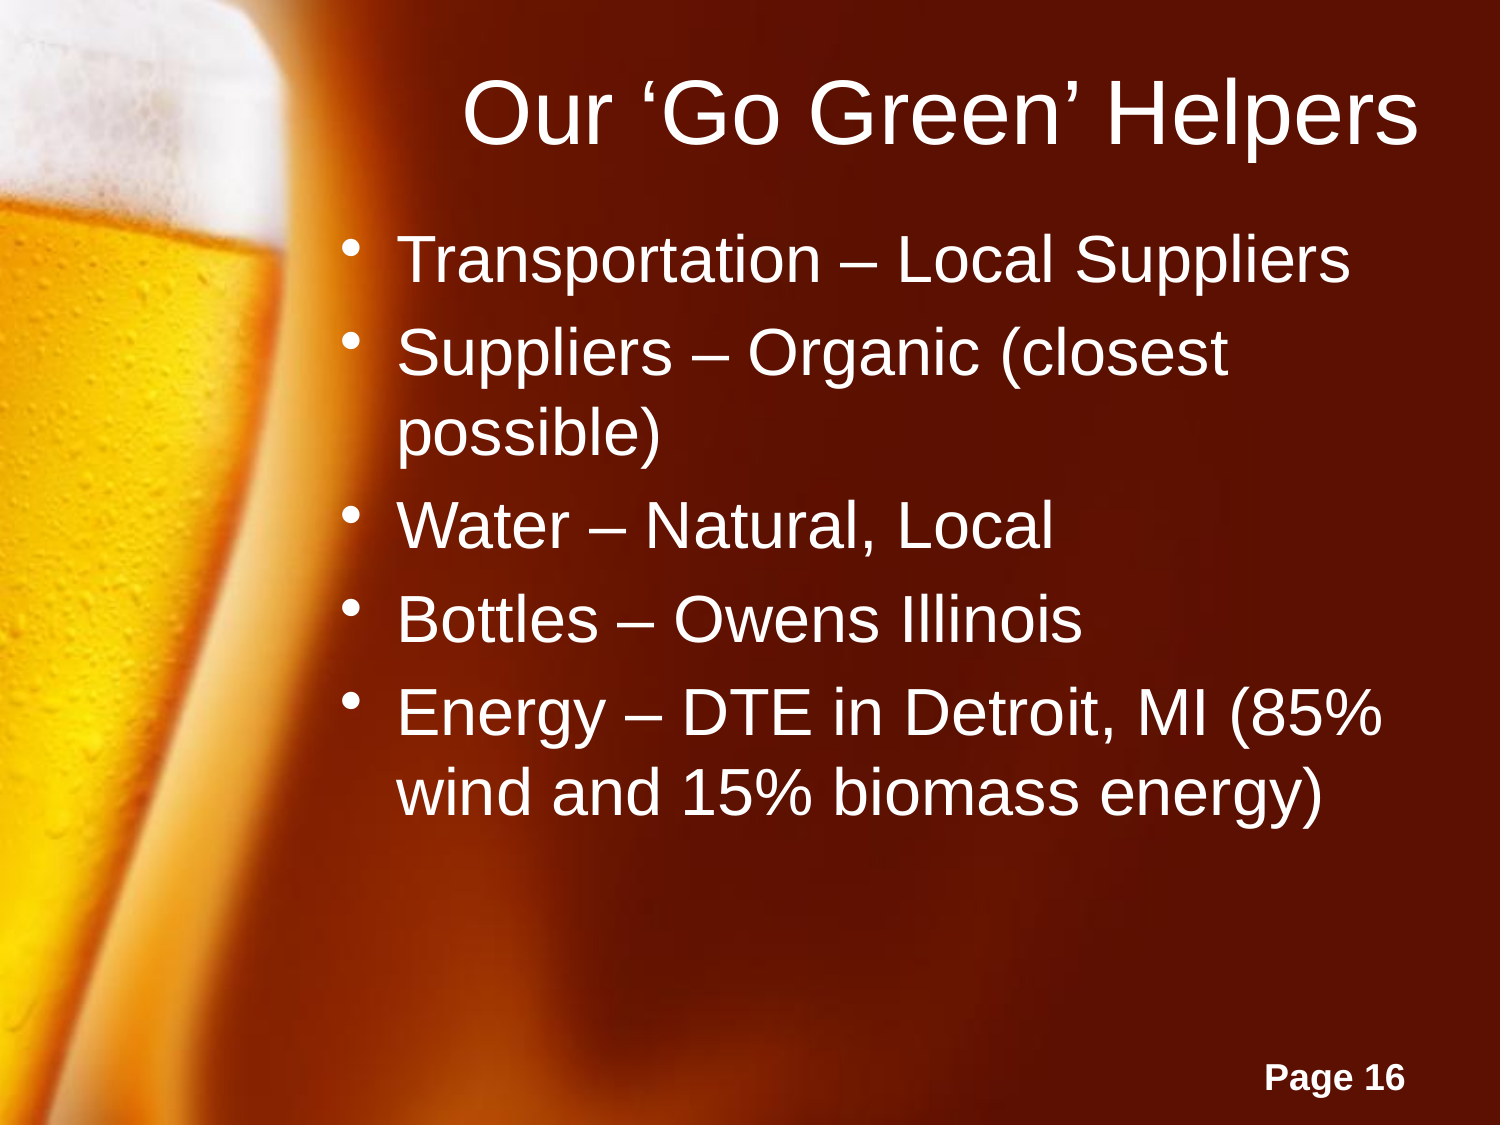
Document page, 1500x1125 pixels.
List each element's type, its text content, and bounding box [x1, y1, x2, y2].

picture [0, 0, 1500, 1125]
title Our ‘Go Green’ Helpers [383, 45, 1500, 208]
list Transportation – Local Suppliers Suppliers – Organic (closest possible) Water – Natural, Local Bottles – Owens Illinois Energy – DTE in Detroit, MI (85% wind and 15% biomass energy) [324, 208, 1500, 1005]
